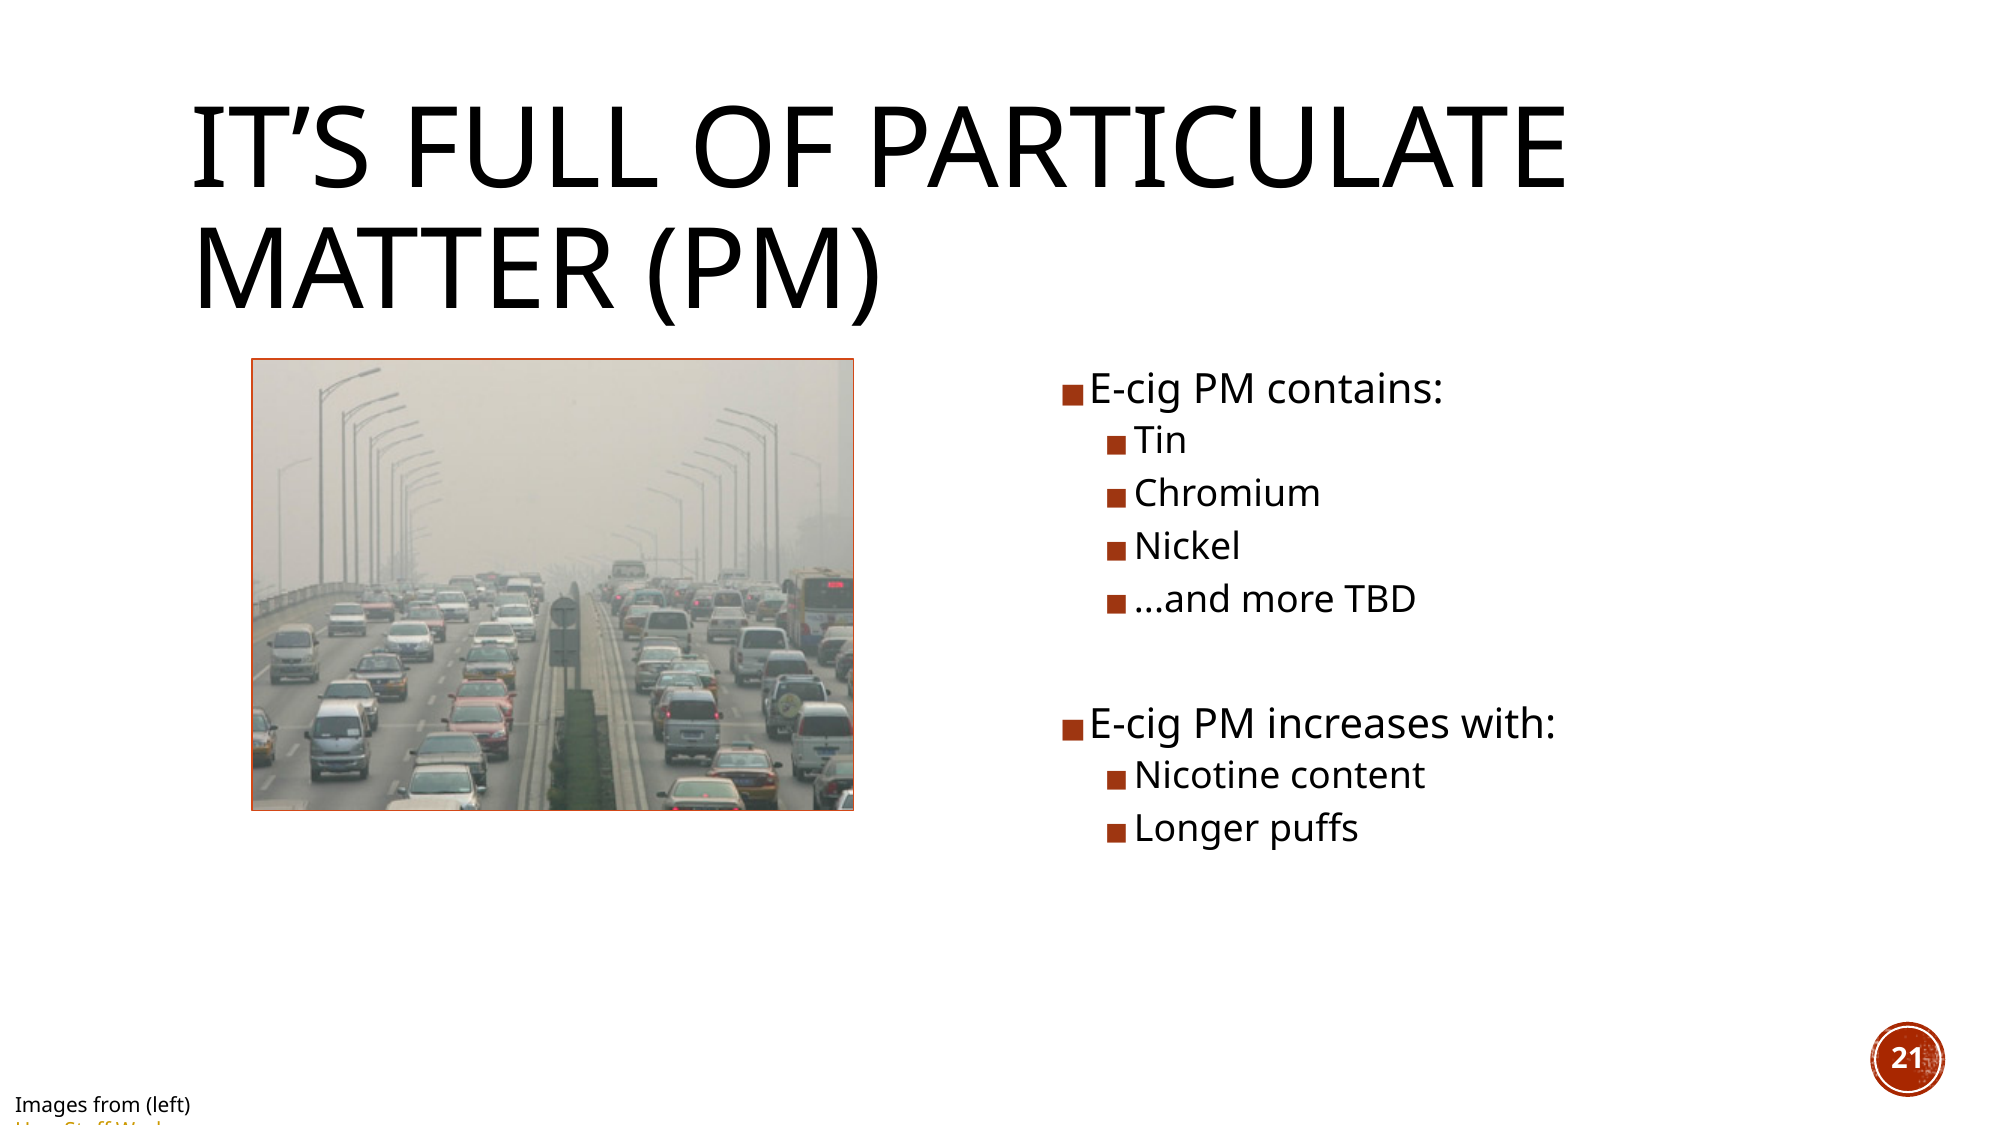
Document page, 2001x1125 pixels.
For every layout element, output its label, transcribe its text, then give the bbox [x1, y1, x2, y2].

text_box Images from (left) How Stuff Works. [0, 1084, 373, 1125]
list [252, 359, 854, 811]
slide_number 21 [1855, 1028, 1961, 1089]
picture [1887, 1021, 1929, 1028]
title IT’S FULL OF PARTICULATE MATTER (PM) [175, 79, 1826, 344]
picture [1884, 1089, 1931, 1097]
list E-cig PM contains: Tin Chromium Nickel ...and more TBD E-cig PM increases with: Nicotine content Longer puffs [1043, 360, 1824, 1013]
